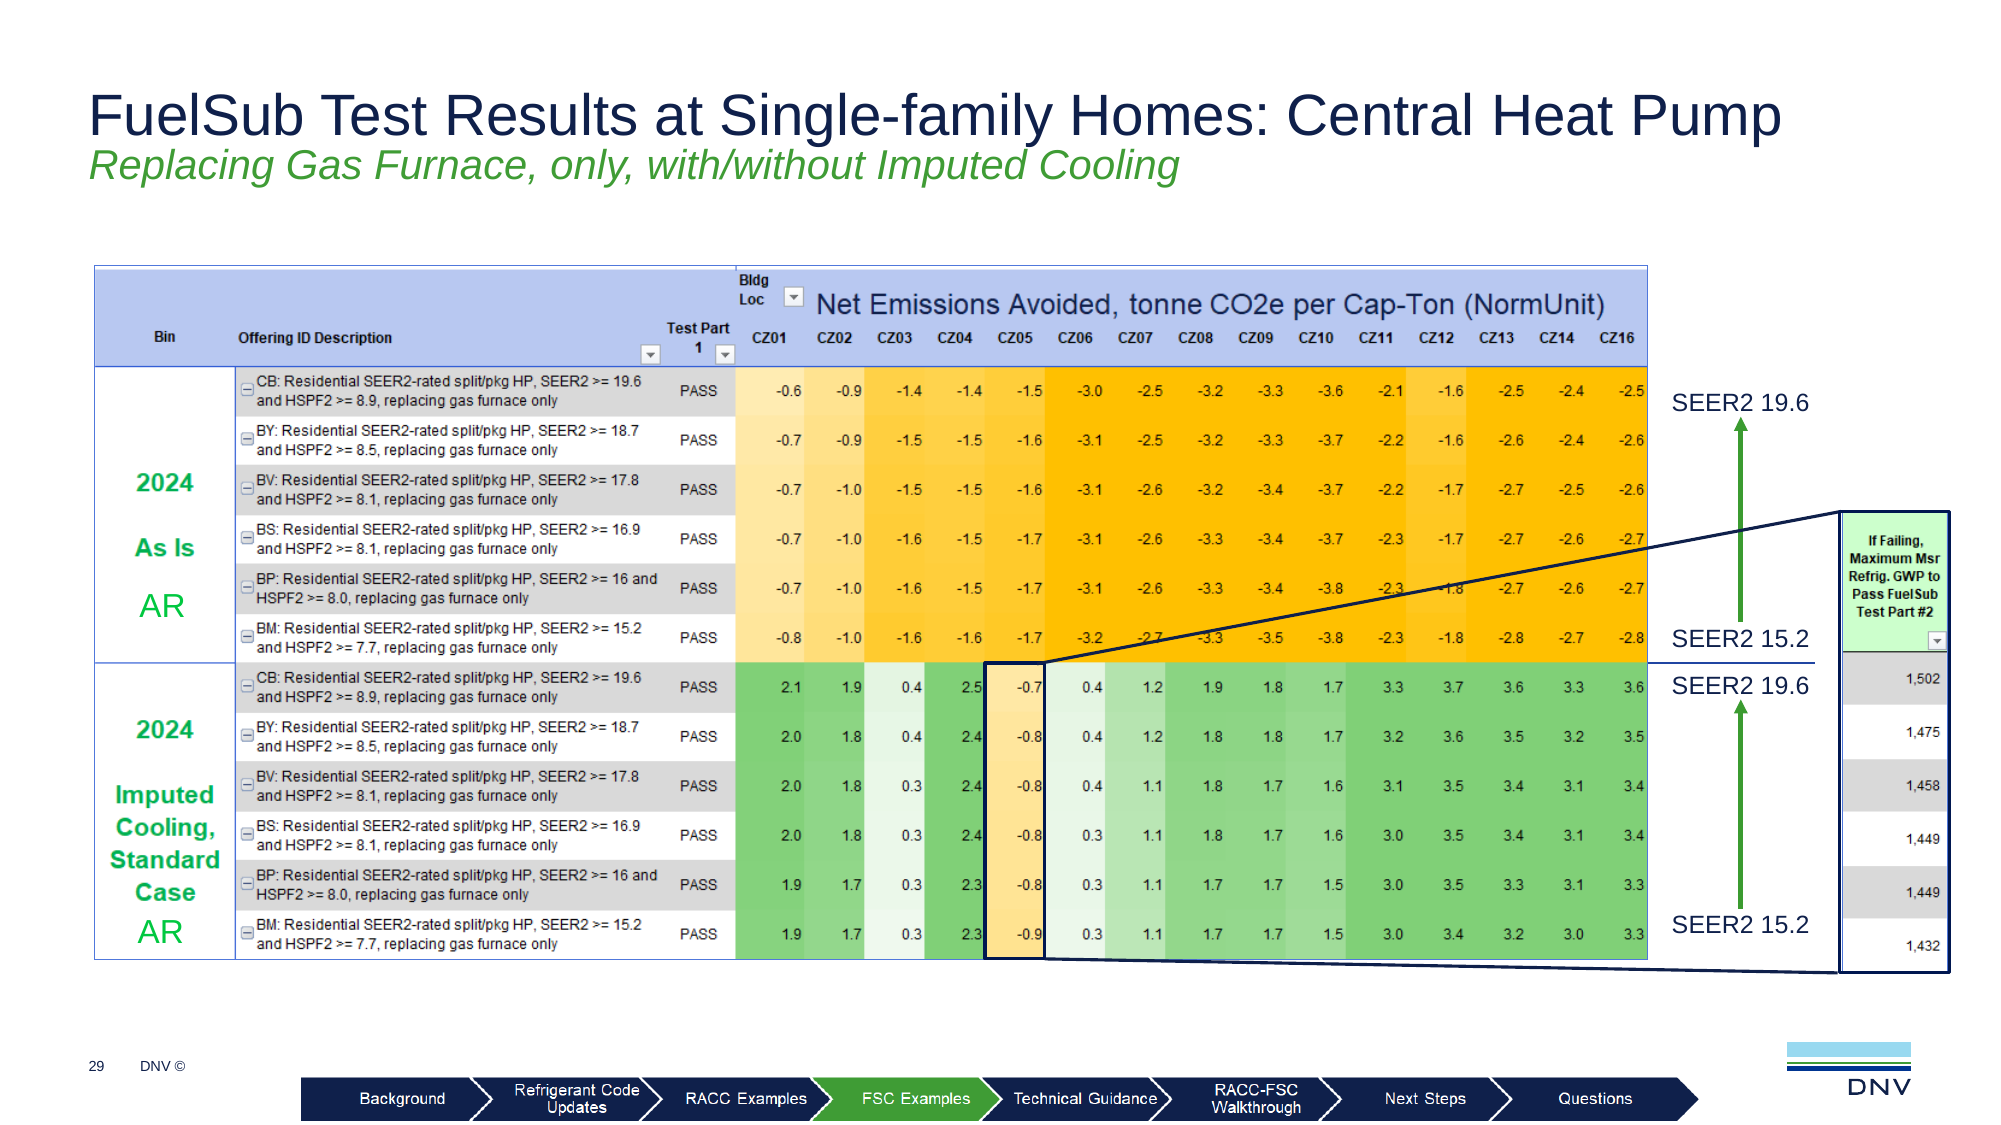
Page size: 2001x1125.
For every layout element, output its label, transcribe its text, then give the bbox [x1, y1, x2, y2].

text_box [93, 265, 1648, 960]
picture [298, 1073, 1702, 1125]
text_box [984, 511, 1950, 974]
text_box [1654, 386, 1816, 509]
slide_number 29 [88, 1056, 133, 1082]
title FuelSub Test Results at Single-family Homes: Central Heat Pump Replacing Gas Furnace, only, with/without Imputed Cooling [88, 88, 1912, 243]
